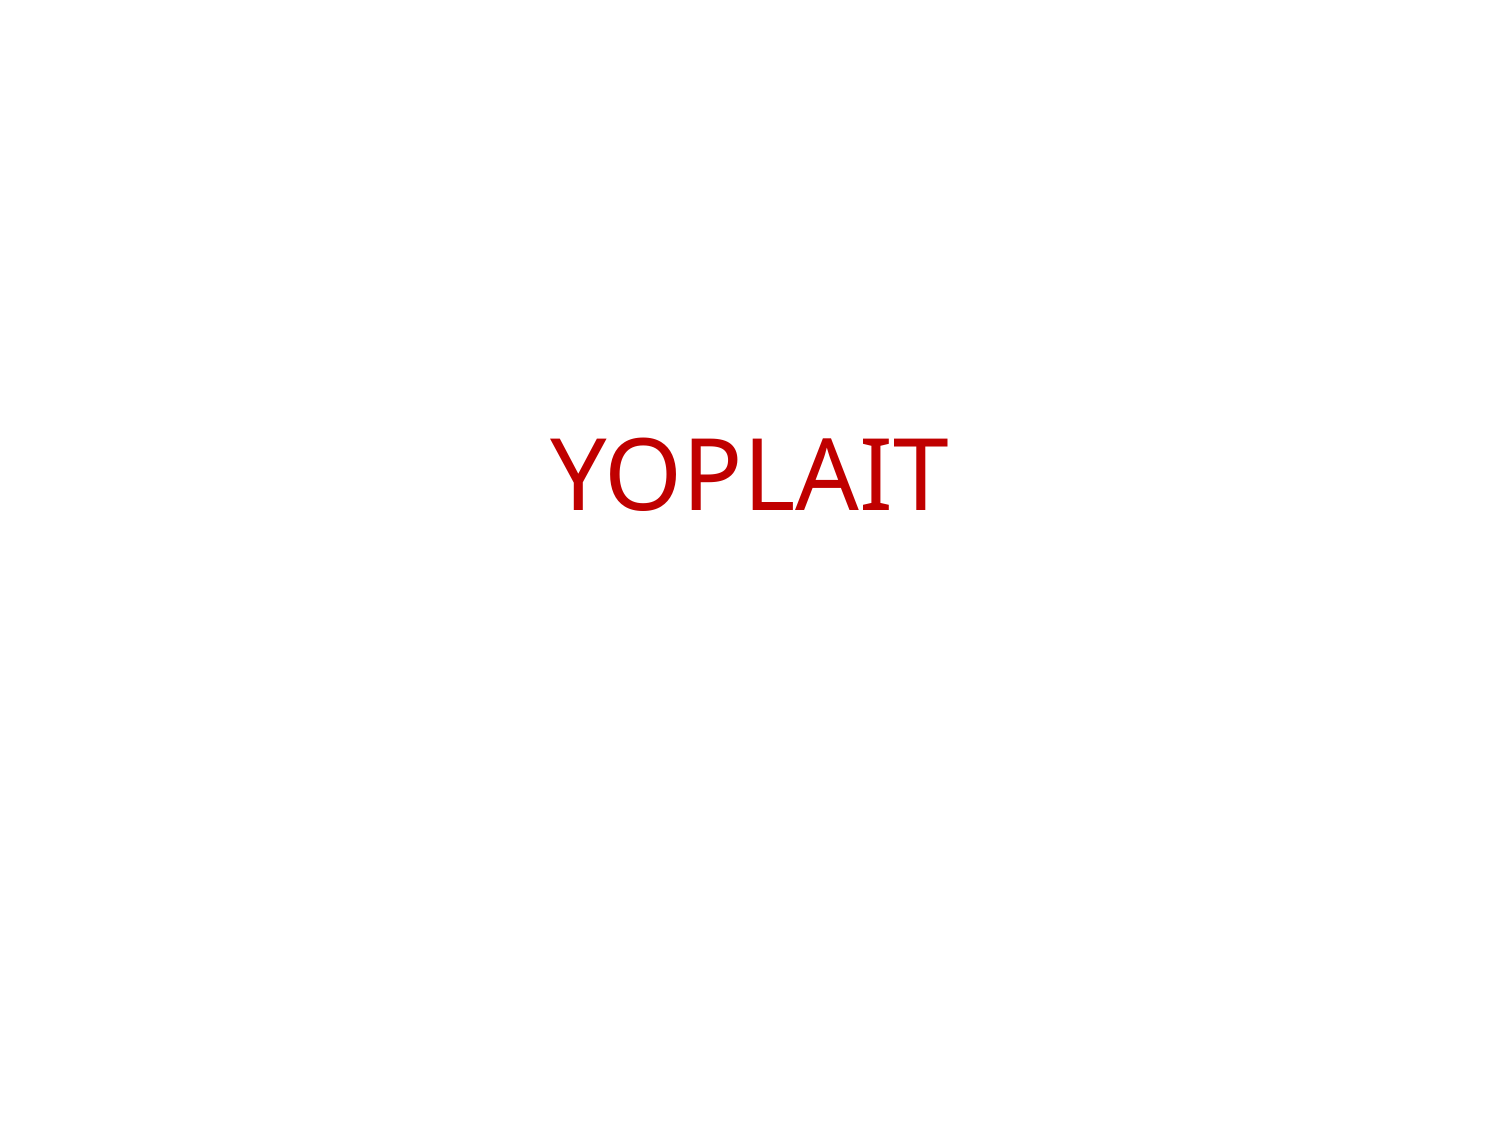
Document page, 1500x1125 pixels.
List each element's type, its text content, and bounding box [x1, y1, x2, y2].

title YOPLAIT [112, 349, 1388, 591]
